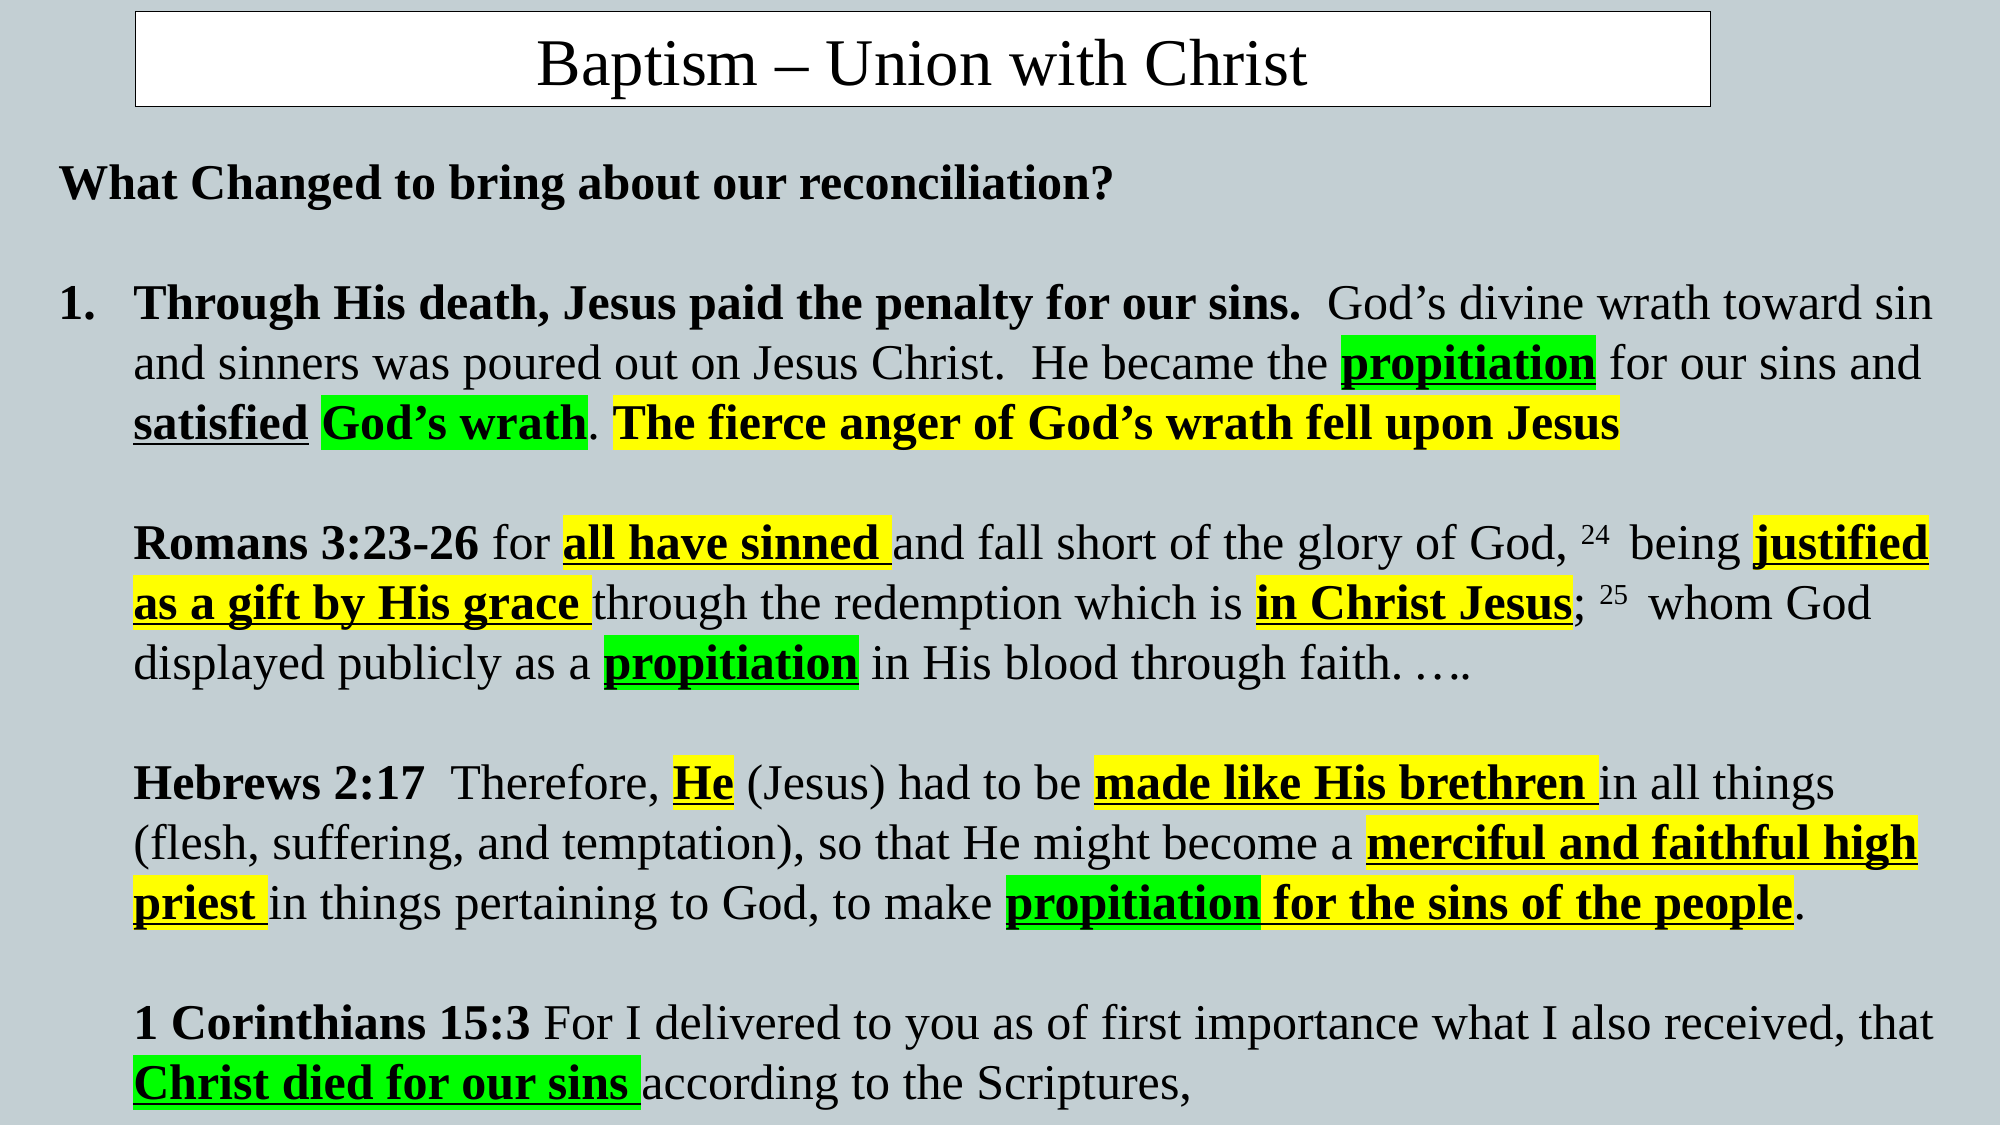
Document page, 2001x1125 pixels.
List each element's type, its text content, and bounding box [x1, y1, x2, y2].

text_box What Changed to bring about our reconciliation? Through His death, Jesus paid the penalty for our sins. God’s divine wrath toward sin and sinners was poured out on Jesus Christ. He became the propitiation for our sins and satisfied God’s wrath. The fierce anger of God’s wrath fell upon Jesus Romans 3:23-26 for all have sinned and fall short of the glory of God, 24 being justified as a gift by His grace through the redemption which is in Christ Jesus; 25 whom God displayed publicly as a propitiation in His blood through faith. …. Hebrews 2:17 Therefore, He (Jesus) had to be made like His brethren in all things (flesh, suffering, and temptation), so that He might become a merciful and faithful high priest in things pertaining to God, to make propitiation for the sins of the people. 1 Corinthians 15:3 For I delivered to you as of first importance what I also received, that Christ died for our sins according to the Scriptures, [15, 142, 1966, 1117]
text_box Baptism – Union with Christ [135, 11, 1711, 107]
